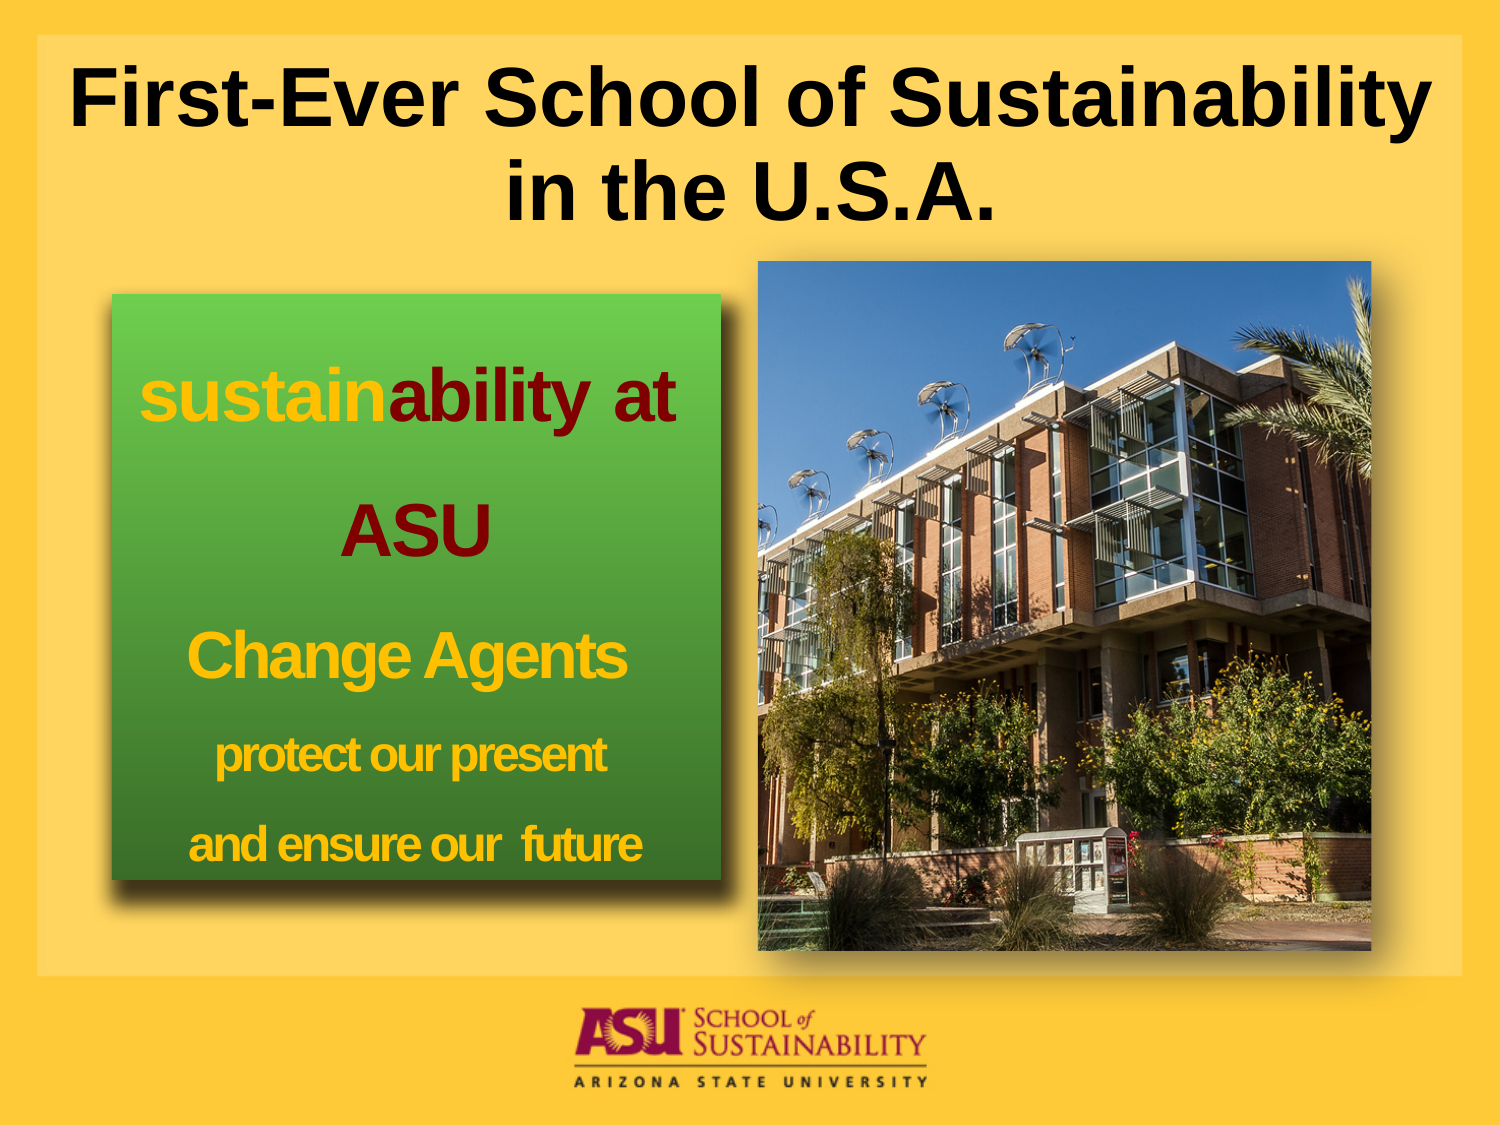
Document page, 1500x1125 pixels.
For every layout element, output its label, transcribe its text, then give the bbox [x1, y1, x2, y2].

text_box sustainability at ASU Change Agents protect our present and ensure our future [111, 294, 721, 880]
picture [0, 0, 1500, 1125]
title First-Ever School of Sustainability in the U.S.A. [38, 41, 1464, 247]
